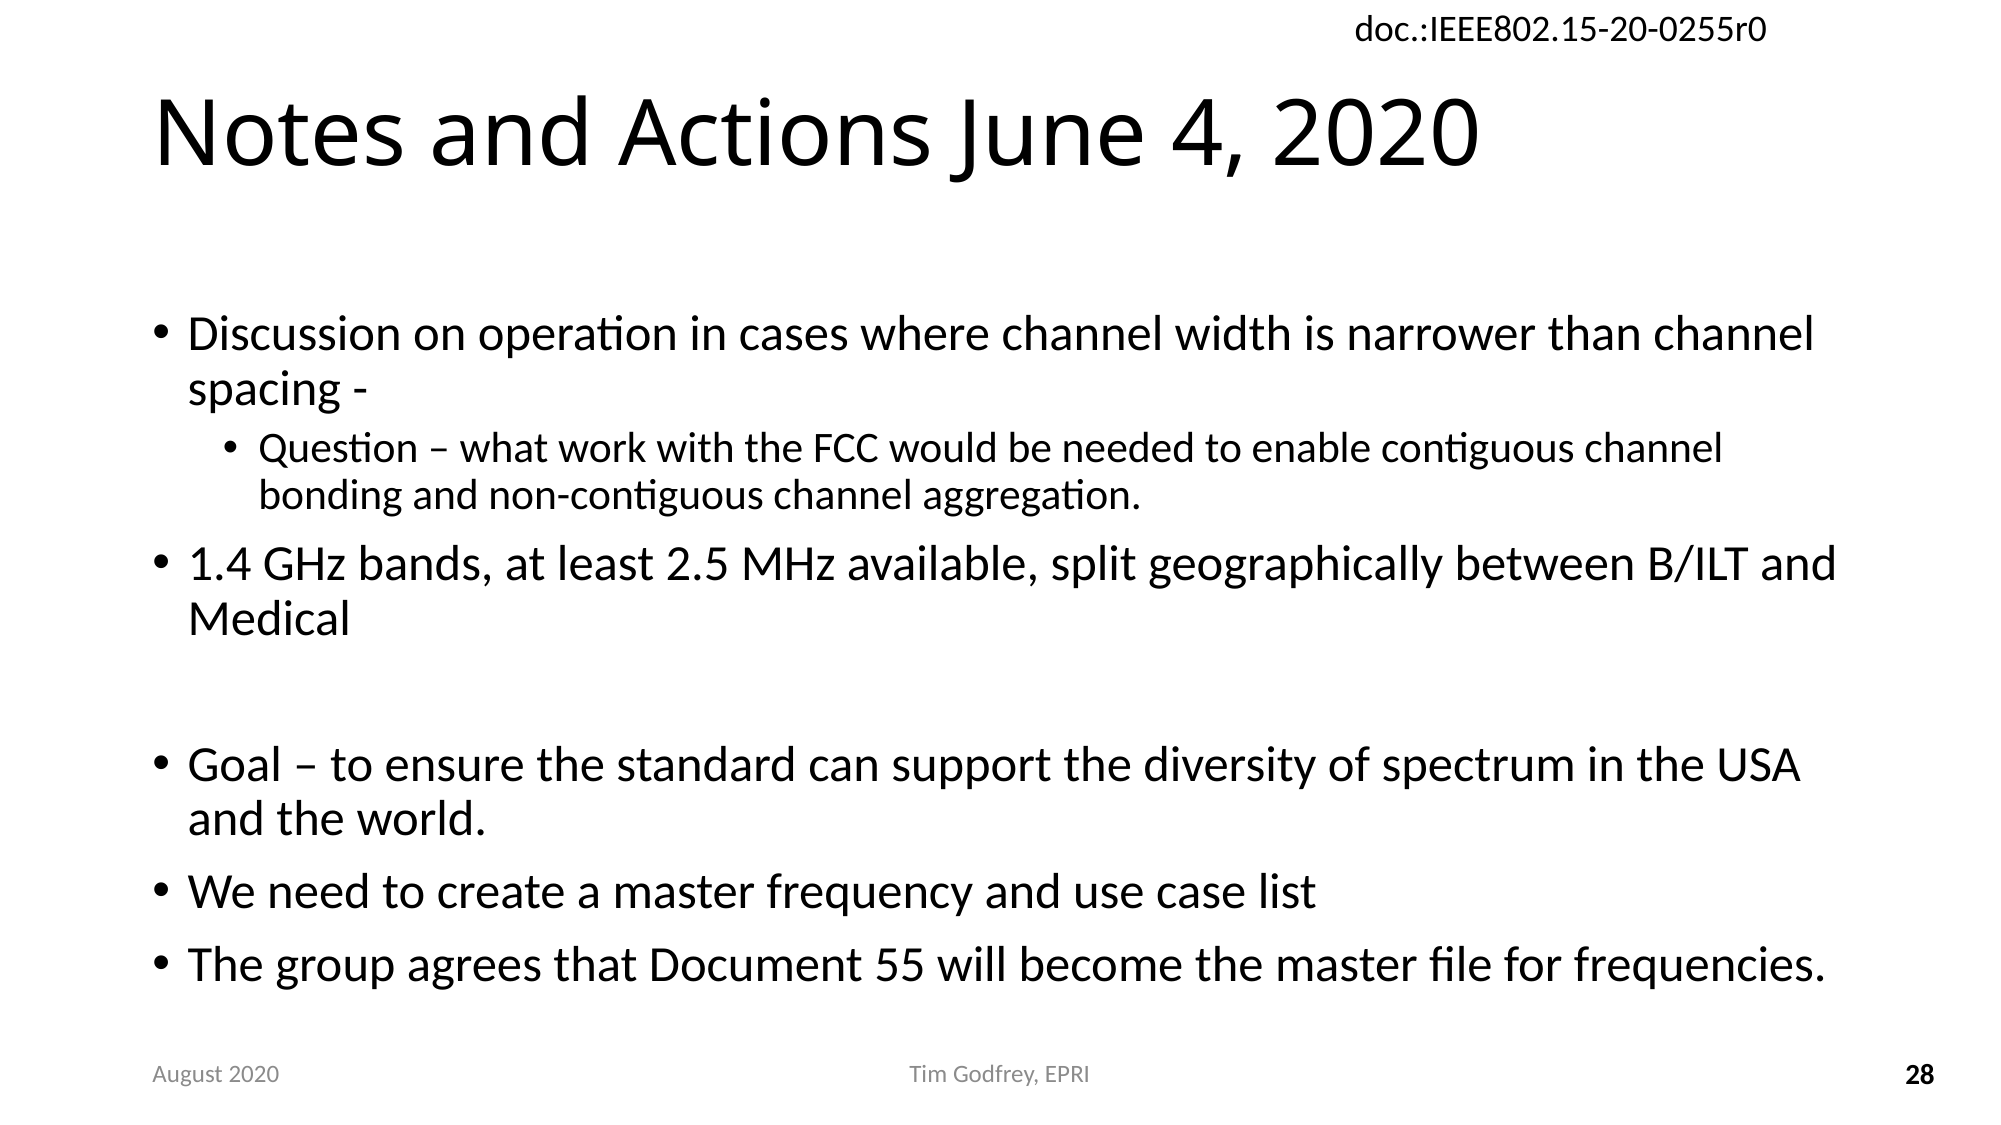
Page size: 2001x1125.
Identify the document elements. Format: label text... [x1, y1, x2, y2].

footer Tim Godfrey, EPRI [662, 1042, 1338, 1103]
title Notes and Actions June 4, 2020 [137, 59, 1863, 213]
slide_number 28 [1462, 1042, 1950, 1103]
list Discussion on operation in cases where channel width is narrower than channel spacing - Question – what work with the FCC would be needed to enable contiguous channel bonding and non-contiguous channel aggregation. 1.4 GHz bands, at least 2.5 MHz available, split geographically between B/ILT and Medical Goal – to ensure the standard can support the diversity of spectrum in the USA and the world. We need to create a master frequency and use case list The group agrees that Document 55 will become the master file for frequencies. [137, 299, 1863, 1014]
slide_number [137, 1042, 588, 1103]
